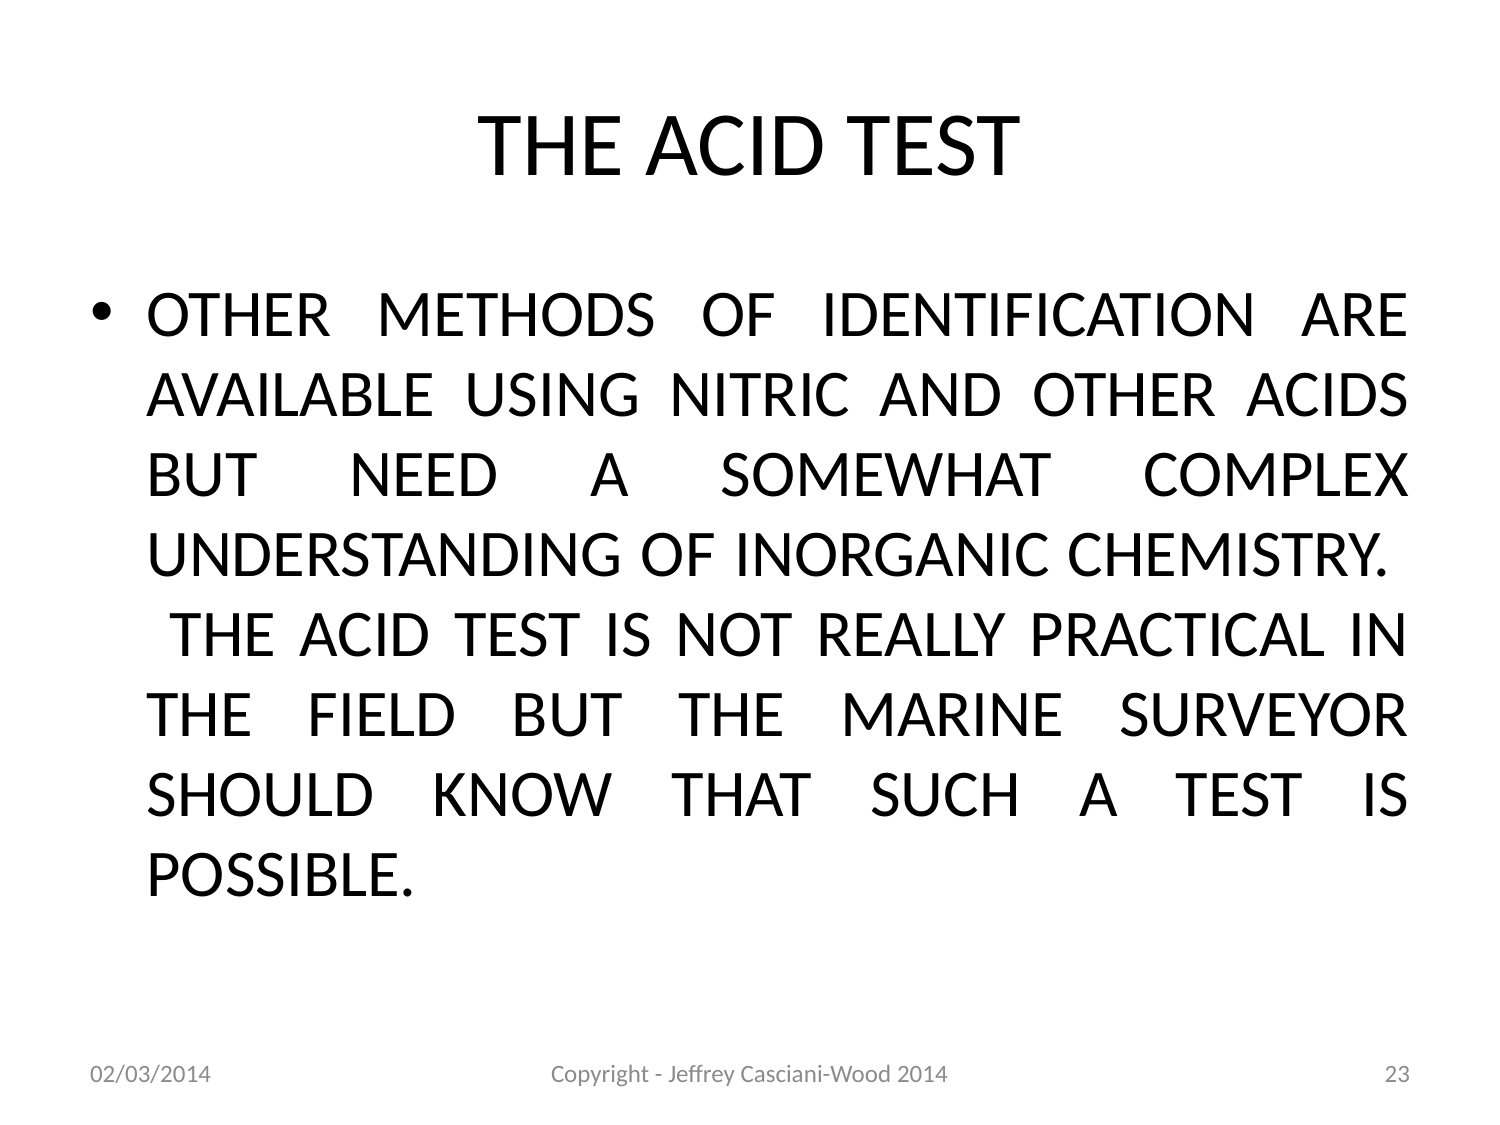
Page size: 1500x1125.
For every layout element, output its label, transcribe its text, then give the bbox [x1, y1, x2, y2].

footer Copyright - Jeffrey Casciani-Wood 2014 [512, 1042, 988, 1103]
slide_number 23 [1074, 1042, 1425, 1103]
title THE ACID TEST [75, 45, 1425, 233]
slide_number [75, 1042, 425, 1103]
list OTHER METHODS OF IDENTIFICATION ARE AVAILABLE USING NITRIC AND OTHER ACIDS BUT NEED A SOMEWHAT COMPLEX UNDERSTANDING OF INORGANIC CHEMISTRY. THE ACID TEST IS NOT REALLY PRACTICAL IN THE FIELD BUT THE MARINE SURVEYOR SHOULD KNOW THAT SUCH A TEST IS POSSIBLE. [75, 262, 1425, 1005]
